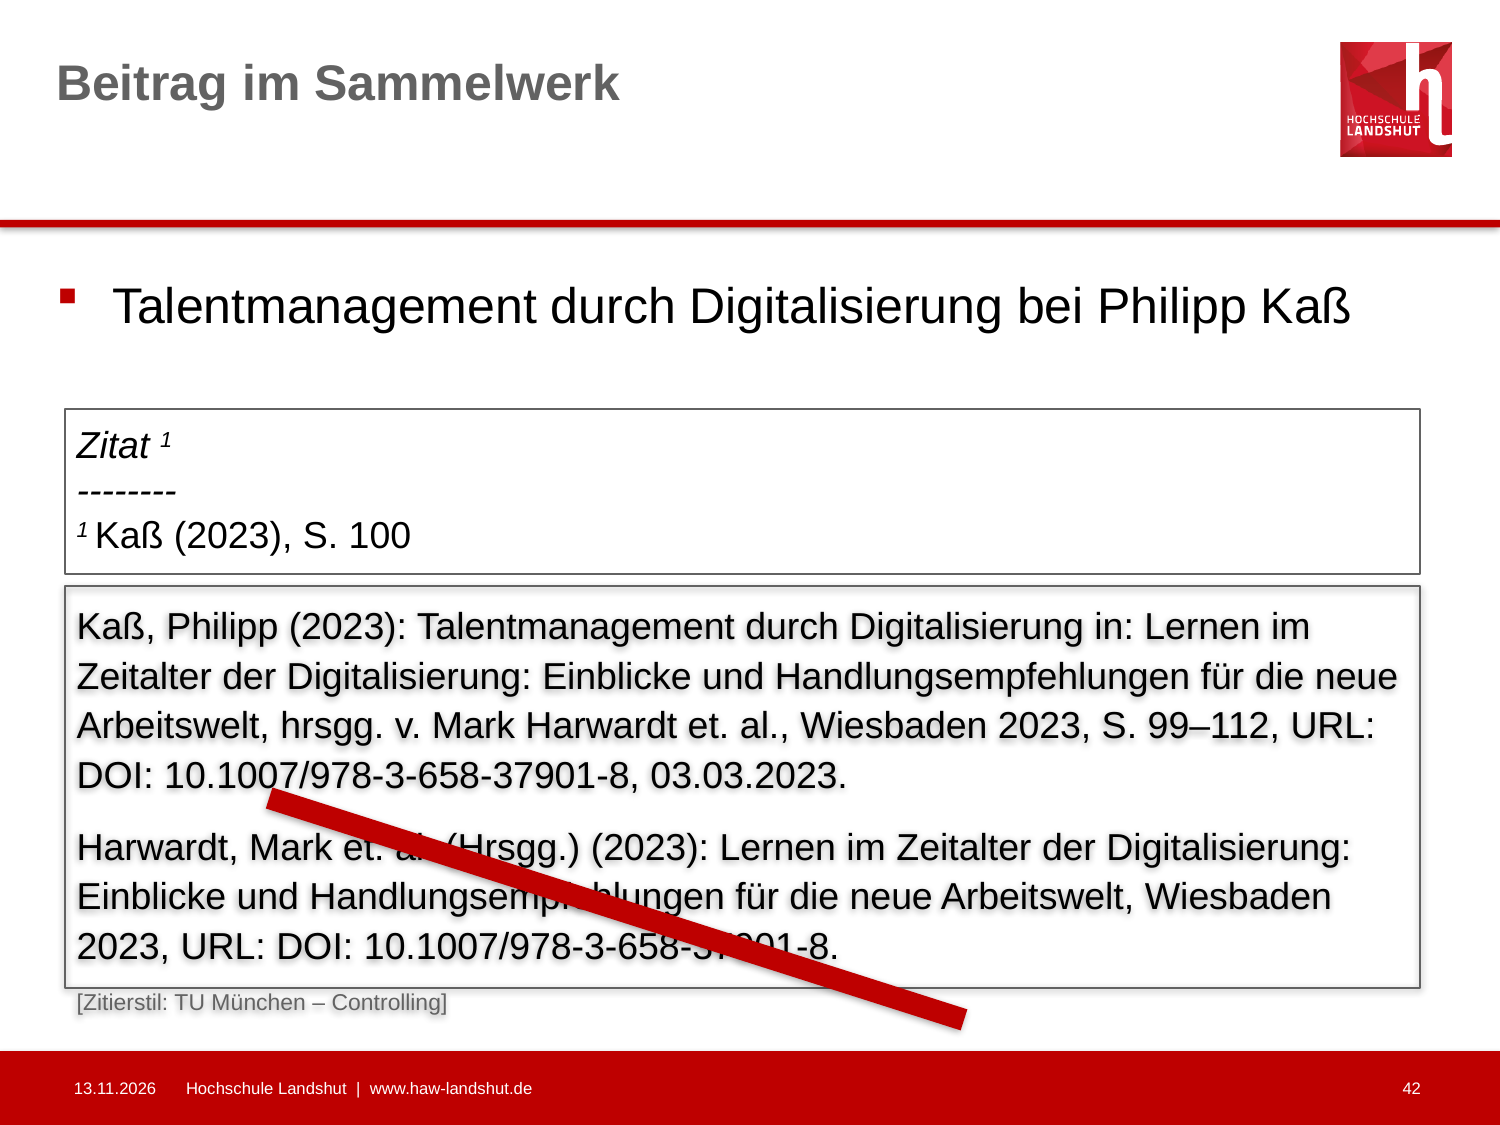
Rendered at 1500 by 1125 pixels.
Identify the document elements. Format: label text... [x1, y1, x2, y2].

footer Hochschule Landshut | www.haw-landshut.de [172, 1070, 951, 1118]
list Talentmanagement durch Digitalisierung bei Philipp Kaß [41, 265, 1459, 1010]
text_box Zitat 1 -------- 1 Kaß (2023), S. 100 [63, 407, 1422, 576]
title Beitrag im Sammelwerk [41, 42, 1294, 173]
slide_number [41, 1070, 172, 1118]
text_box Kaß, Philipp (2023): Talentmanagement durch Digitalisierung in: Lernen im Zeitalter der Digitalisierung: Einblicke und Handlungsempfehlungen für die neue Arbeitswelt, hrsgg. v. Mark Harwardt et. al., Wiesbaden 2023, S. 99–112, URL: DOI: 10.1007/978-3-658-37901-8, 03.03.2023. Harwardt, Mark et. al. (Hrsgg.) (2023): Lernen im Zeitalter der Digitalisierung: Einblicke und Handlungsempfehlungen für die neue Arbeitswelt, Wiesbaden 2023, URL: DOI: 10.1007/978-3-658-37901-8. [Zitierstil: TU München – Controlling] [64, 585, 1421, 988]
text_box [265, 786, 969, 1032]
